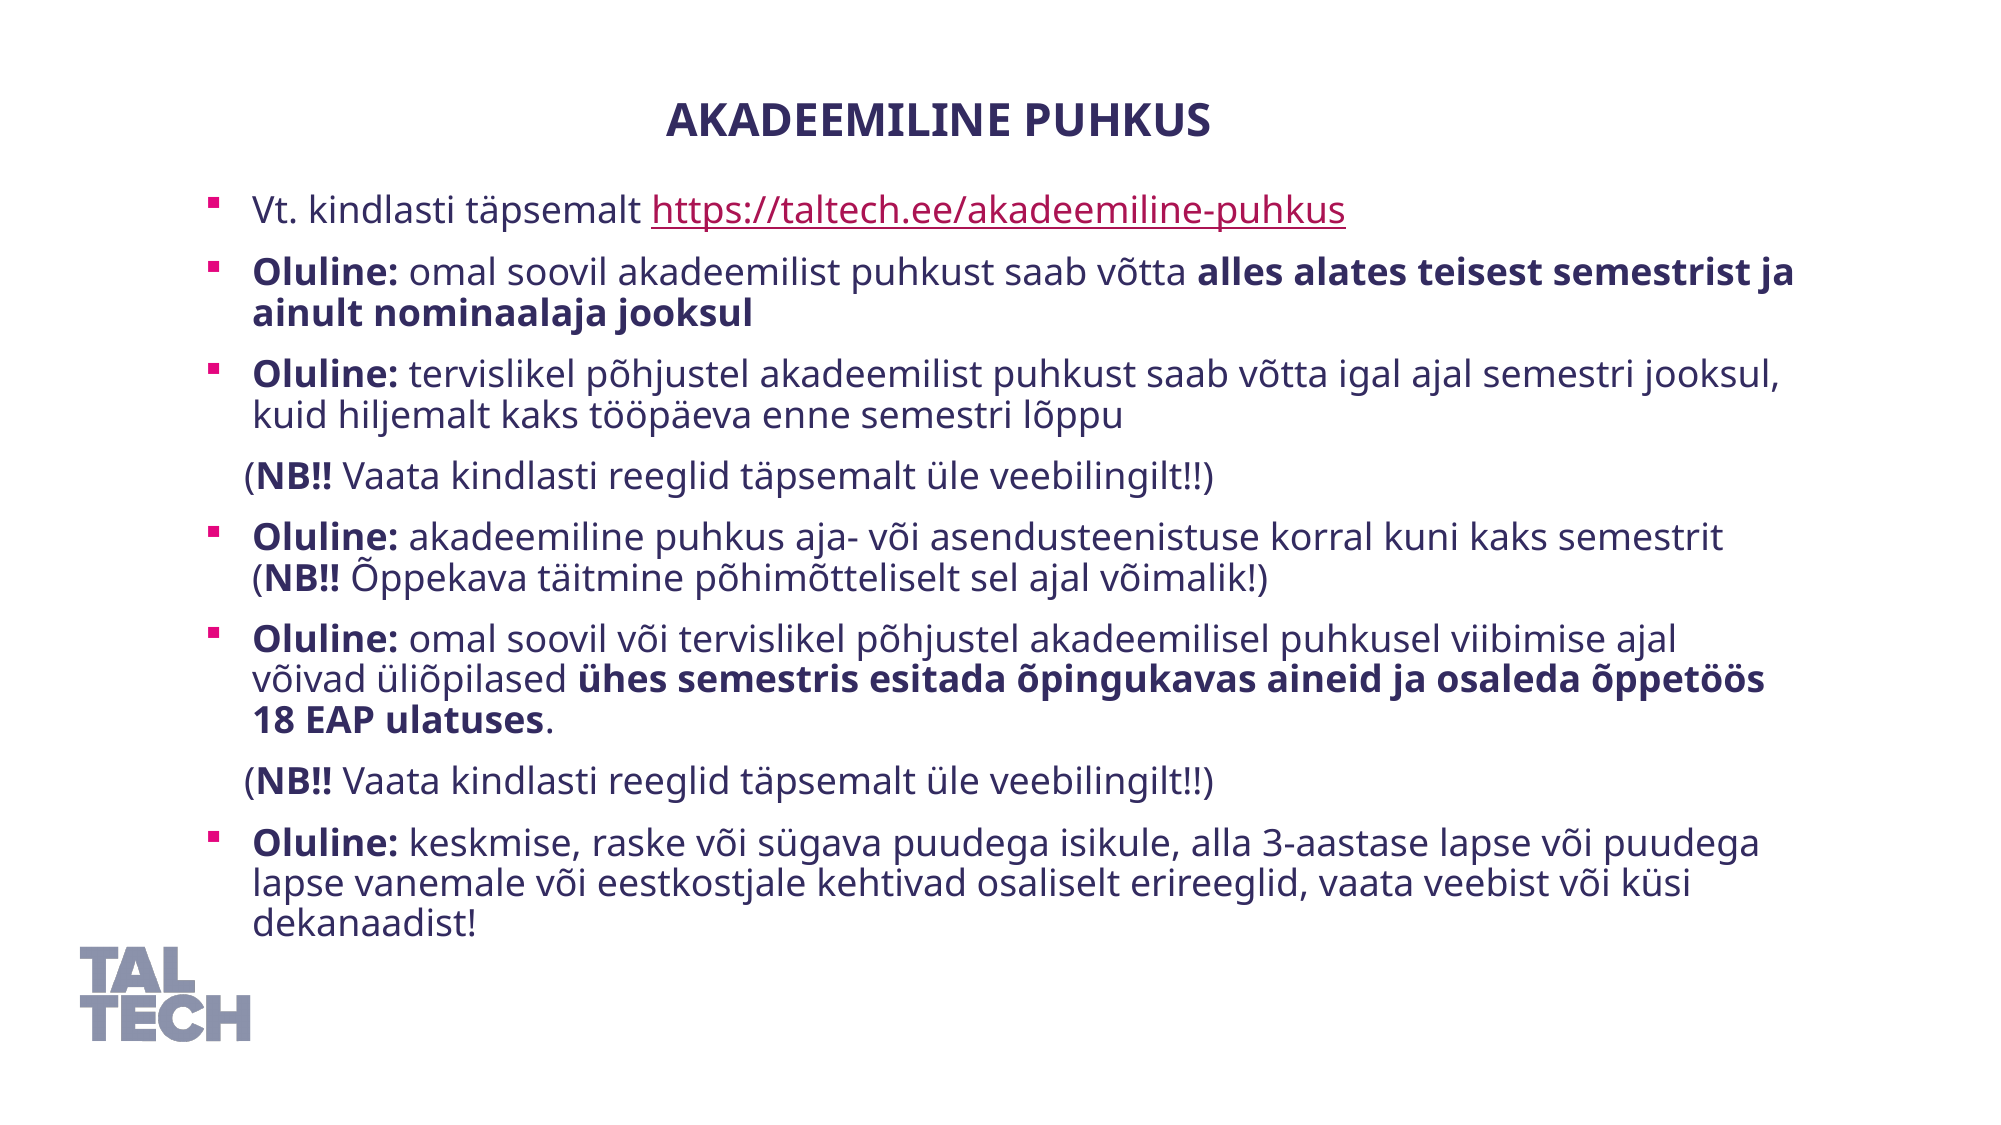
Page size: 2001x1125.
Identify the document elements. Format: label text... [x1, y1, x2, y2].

list Akadeemiline puhkus [78, 90, 1801, 224]
picture [75, 940, 254, 1047]
list Vt. kindlasti täpsemalt https://taltech.ee/akadeemiline-puhkus Oluline: omal soovil akadeemilist puhkust saab võtta alles alates teisest semestrist ja ainult nominaalaja jooksul Oluline: tervislikel põhjustel akadeemilist puhkust saab võtta igal ajal semestri jooksul, kuid hiljemalt kaks tööpäeva enne semestri lõppu (NB!! Vaata kindlasti reeglid täpsemalt üle veebilingilt!!) Oluline: akadeemiline puhkus aja- või asendusteenistuse korral kuni kaks semestrit (NB!! Õppekava täitmine põhimõtteliselt sel ajal võimalik!) Oluline: omal soovil või tervislikel põhjustel akadeemilisel puhkusel viibimise ajal võivad üliõpilased ühes semestris esitada õpingukavas aineid ja osaleda õppetöös 18 EAP ulatuses. (NB!! Vaata kindlasti reeglid täpsemalt üle veebilingilt!!) Oluline: keskmise, raske või sügava puudega isikule, alla 3-aastase lapse või puudega lapse vanemale või eestkostjale kehtivad osaliselt erireeglid, vaata veebist või küsi dekanaadist! [205, 186, 1801, 947]
